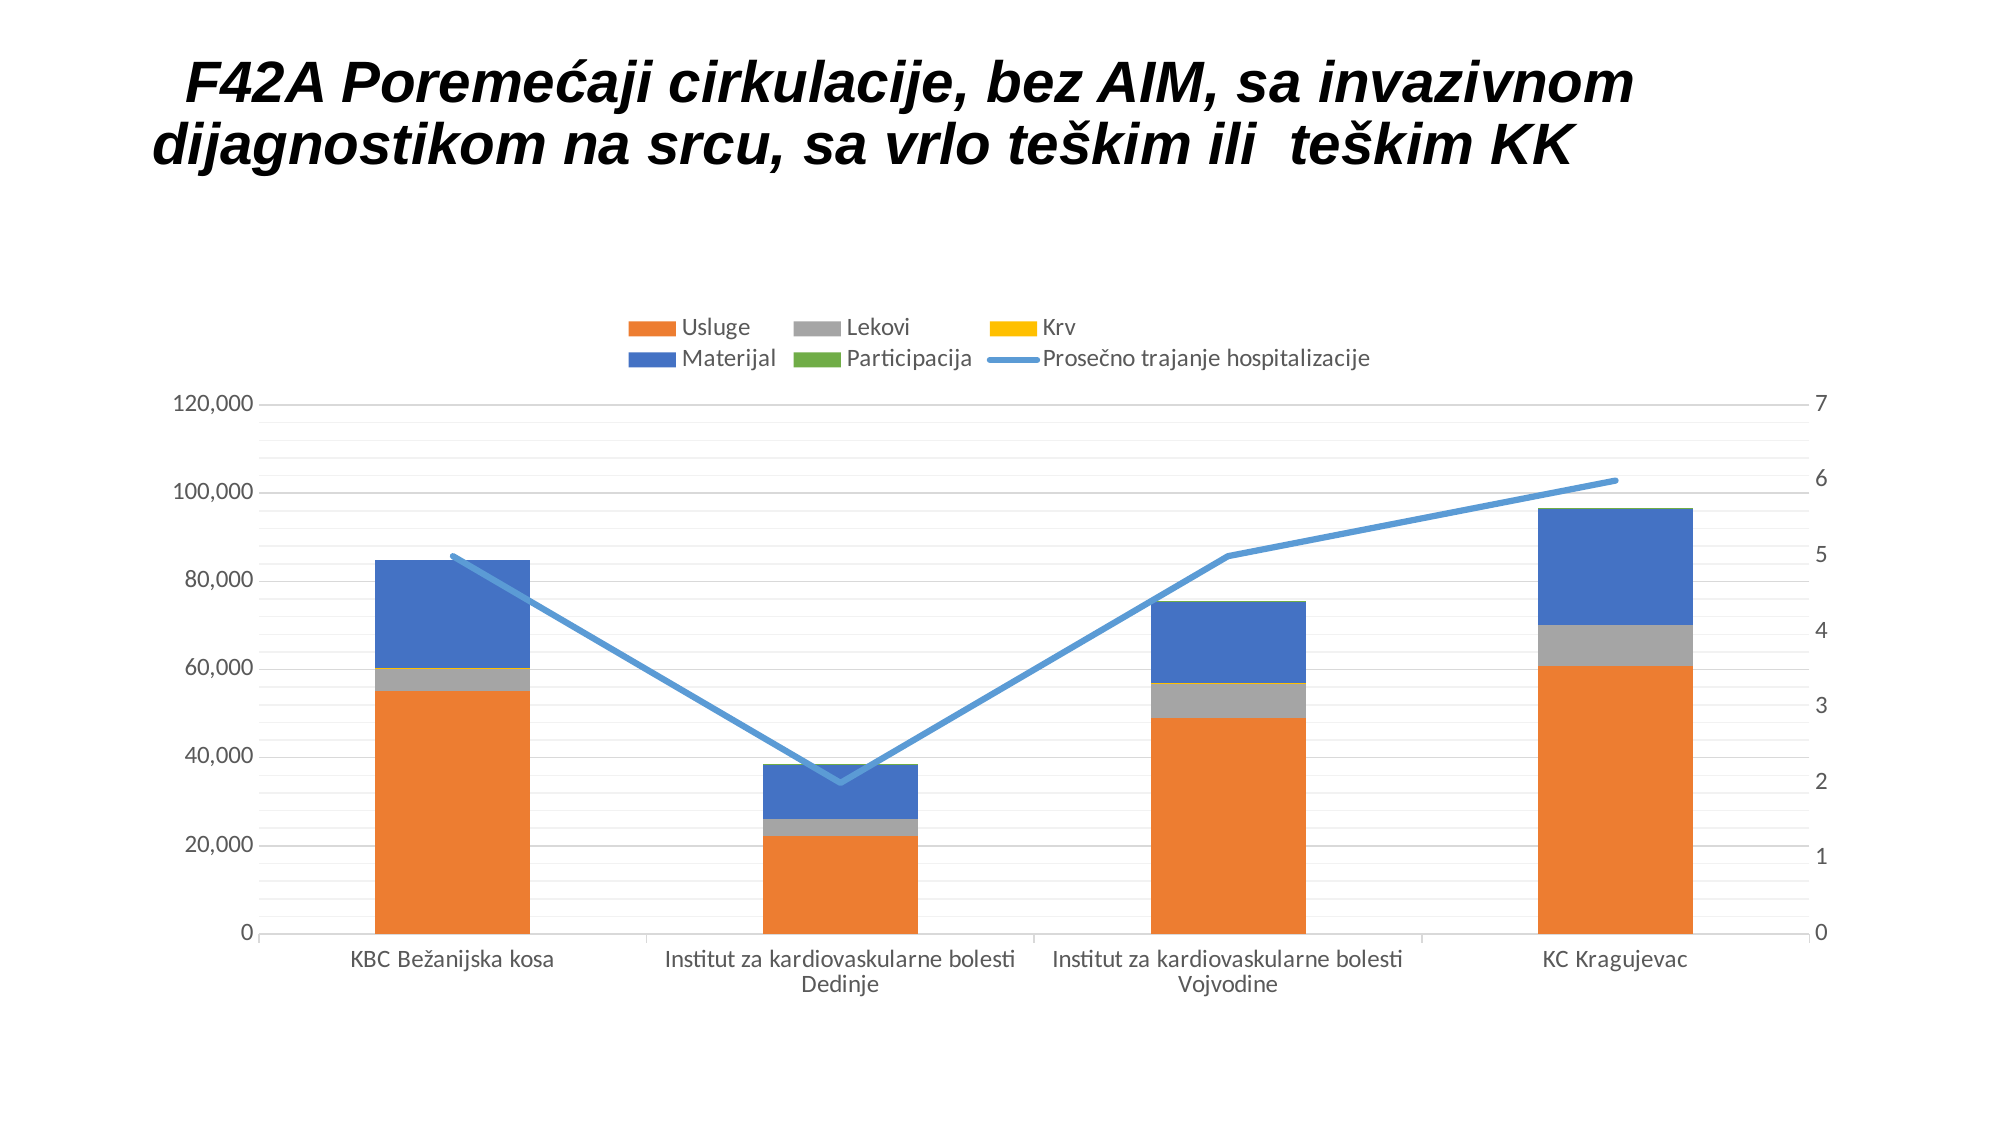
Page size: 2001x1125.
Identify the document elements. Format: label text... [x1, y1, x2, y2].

chart [137, 299, 1863, 1014]
title F42A Poremećaji cirkulacije, bez AIM, sa invazivnom dijagnostikom na srcu, sa vrlo teškim ili teškim KK [137, 59, 1863, 187]
